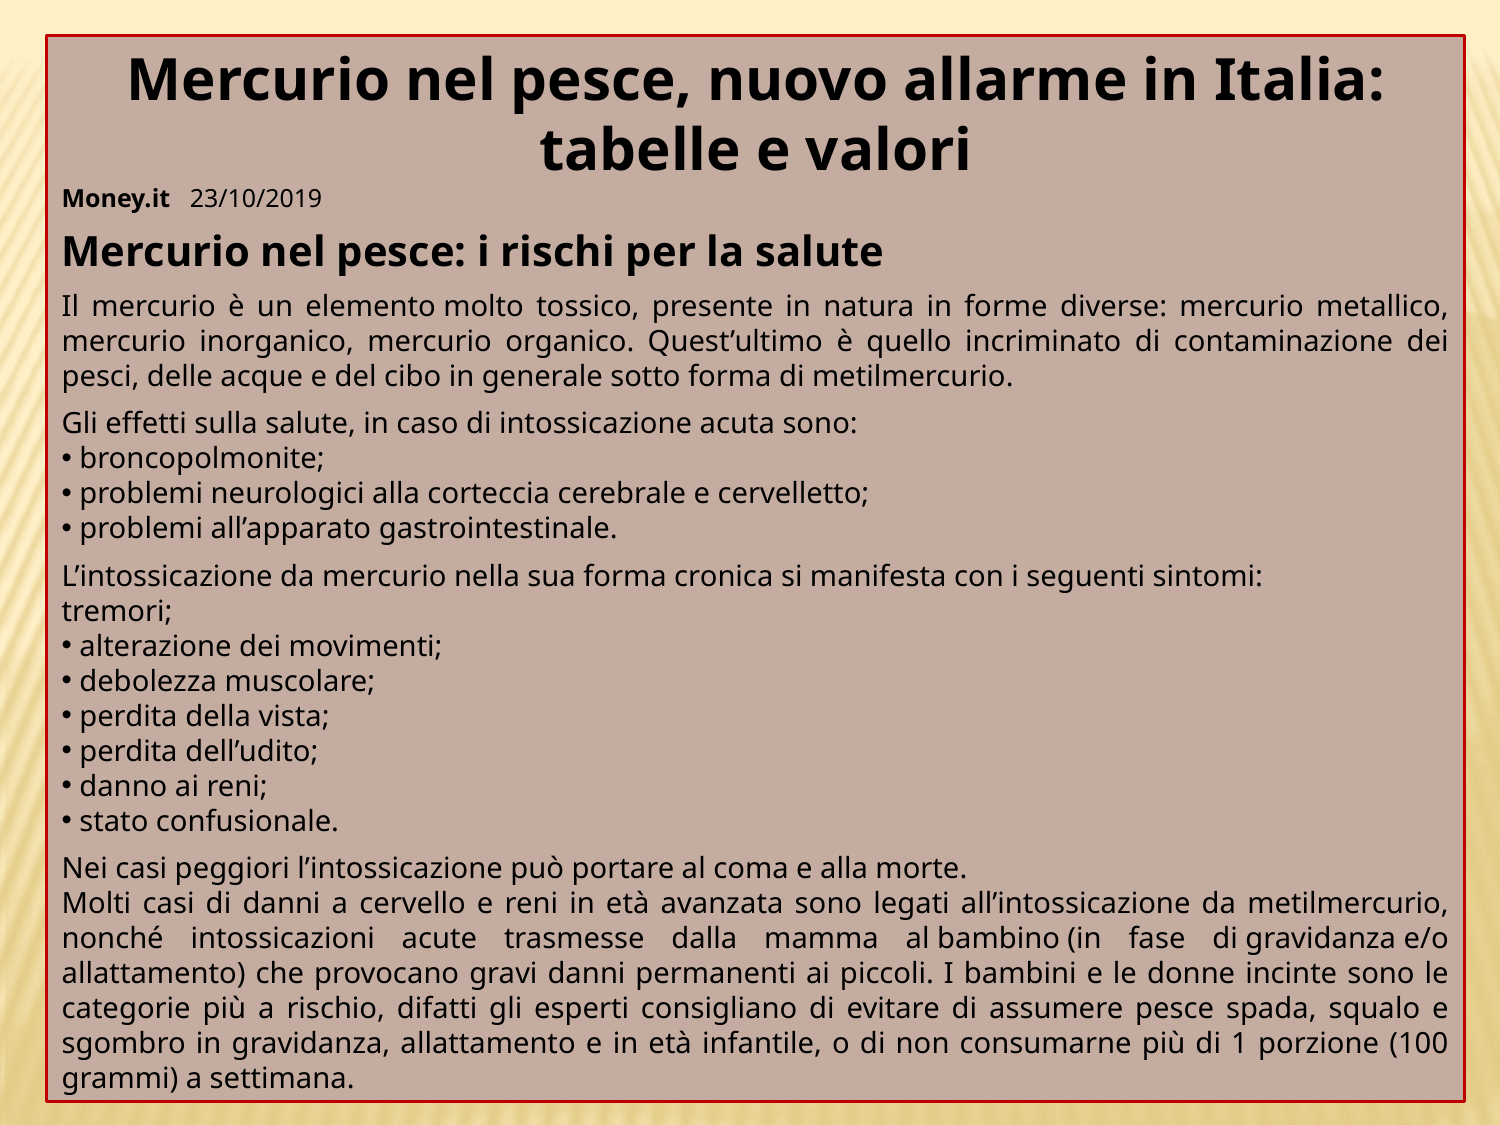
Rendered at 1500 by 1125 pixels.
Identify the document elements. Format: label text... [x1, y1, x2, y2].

text_box Mercurio nel pesce, nuovo allarme in Italia: tabelle e valori Money.it 23/10/2019 Mercurio nel pesce: i rischi per la salute Il mercurio è un elemento molto tossico, presente in natura in forme diverse: mercurio metallico, mercurio inorganico, mercurio organico. Quest’ultimo è quello incriminato di contaminazione dei pesci, delle acque e del cibo in generale sotto forma di metilmercurio. Gli effetti sulla salute, in caso di intossicazione acuta sono: broncopolmonite; problemi neurologici alla corteccia cerebrale e cervelletto; problemi all’apparato gastrointestinale. L’intossicazione da mercurio nella sua forma cronica si manifesta con i seguenti sintomi: tremori; alterazione dei movimenti; debolezza muscolare; perdita della vista; perdita dell’udito; danno ai reni; stato confusionale. Nei casi peggiori l’intossicazione può portare al coma e alla morte. Molti casi di danni a cervello e reni in età avanzata sono legati all’intossicazione da metilmercurio, nonché intossicazioni acute trasmesse dalla mamma al bambino (in fase di gravidanza e/o allattamento) che provocano gravi danni permanenti ai piccoli. I bambini e le donne incinte sono le categorie più a rischio, difatti gli esperti consigliano di evitare di assumere pesce spada, squalo e sgombro in gravidanza, allattamento e in età infantile, o di non consumarne più di 1 porzione (100 grammi) a settimana. [46, 35, 1465, 1102]
